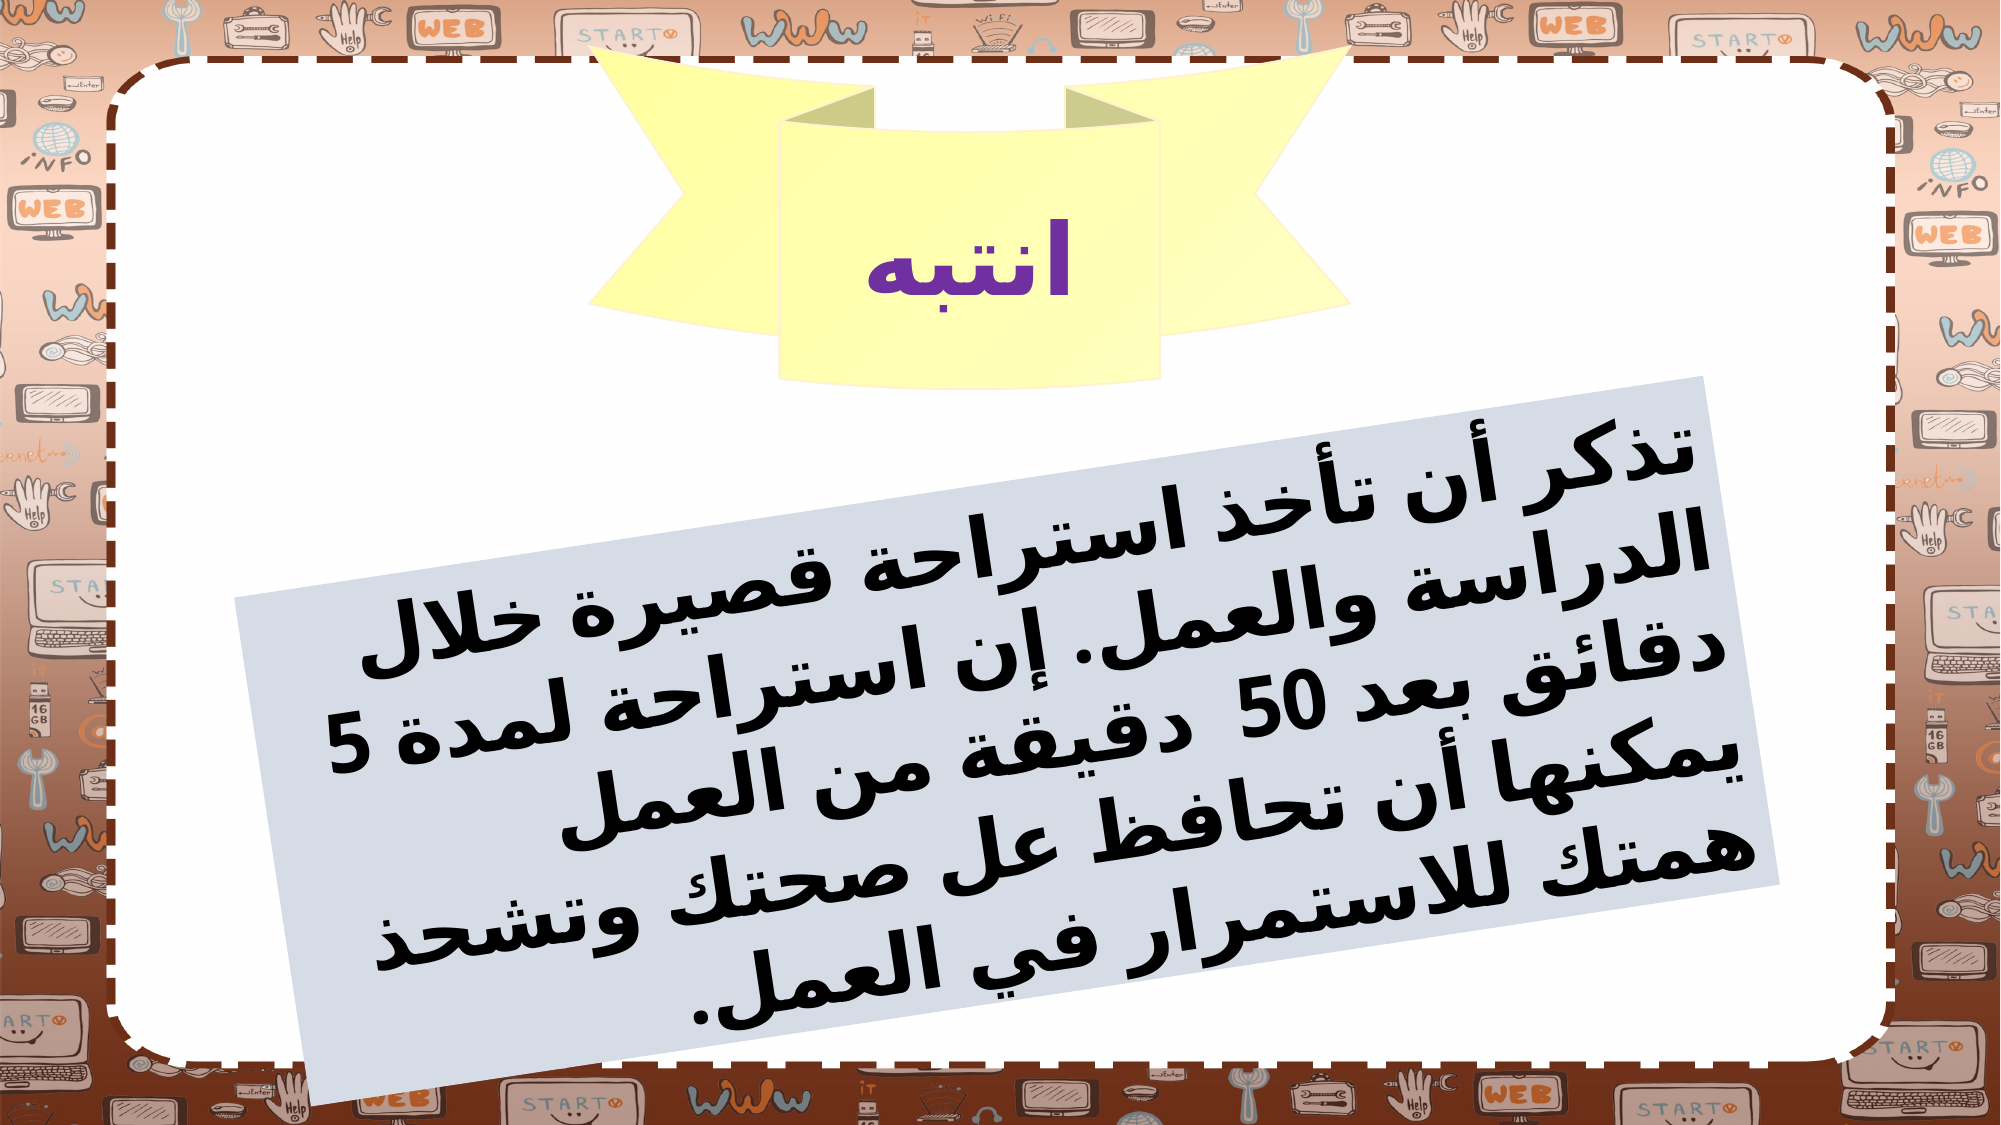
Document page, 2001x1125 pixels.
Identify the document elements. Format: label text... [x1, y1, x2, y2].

picture [0, 0, 2001, 1125]
text_box انتبه [587, 44, 1353, 391]
text_box تذكر أن تأخذ استراحة قصيرة خلال الدراسة والعمل. إن استراحة لمدة 5 دقائق بعد 50 دقيقة من العمل يمكنها أن تحافظ عل صحتك وتشحذ همتك للاستمرار في العمل. [234, 375, 1780, 1107]
